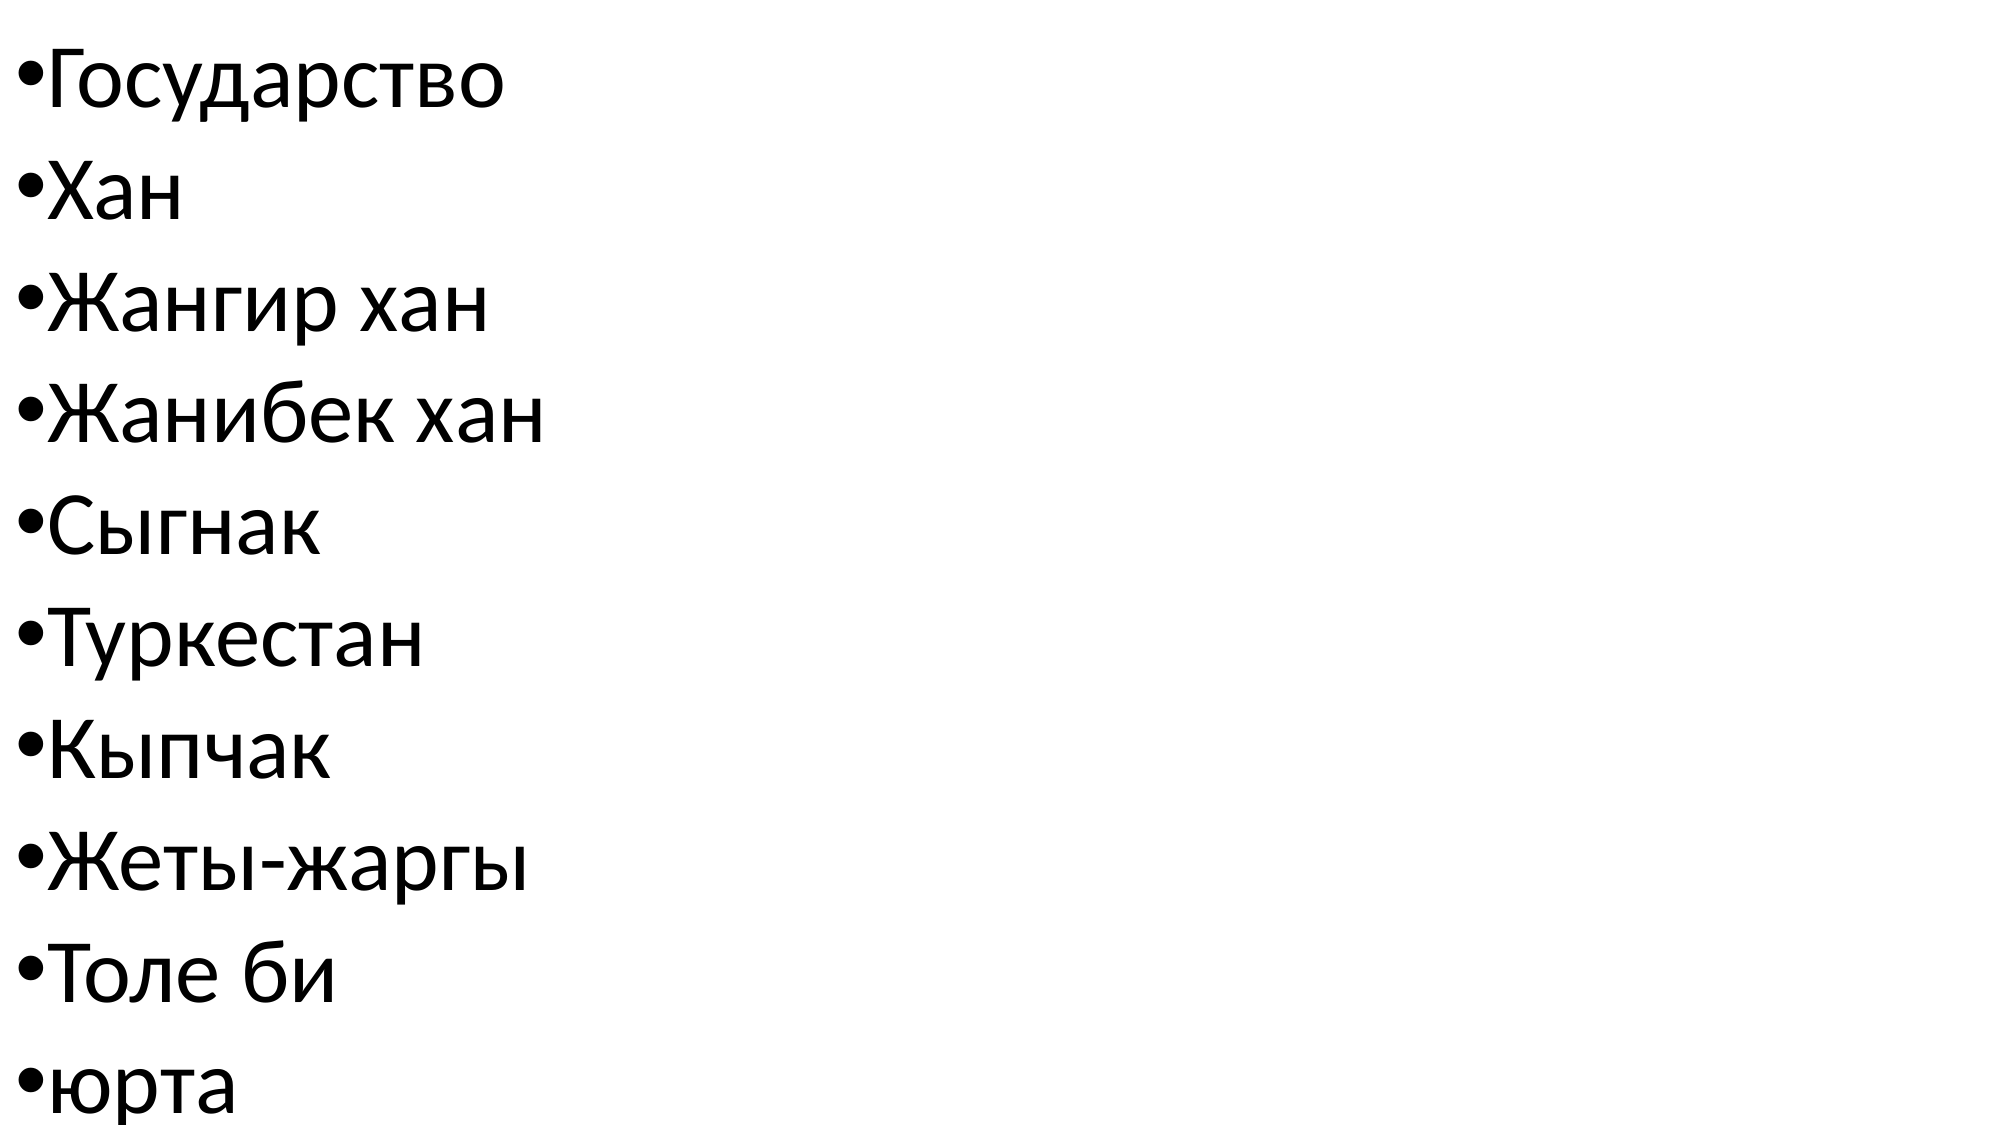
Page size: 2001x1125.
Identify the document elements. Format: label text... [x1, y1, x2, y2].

list Государство Хан Жангир хан Жанибек хан Сыгнак Туркестан Кыпчак Жеты-жаргы Толе би юрта [0, 21, 2000, 1125]
